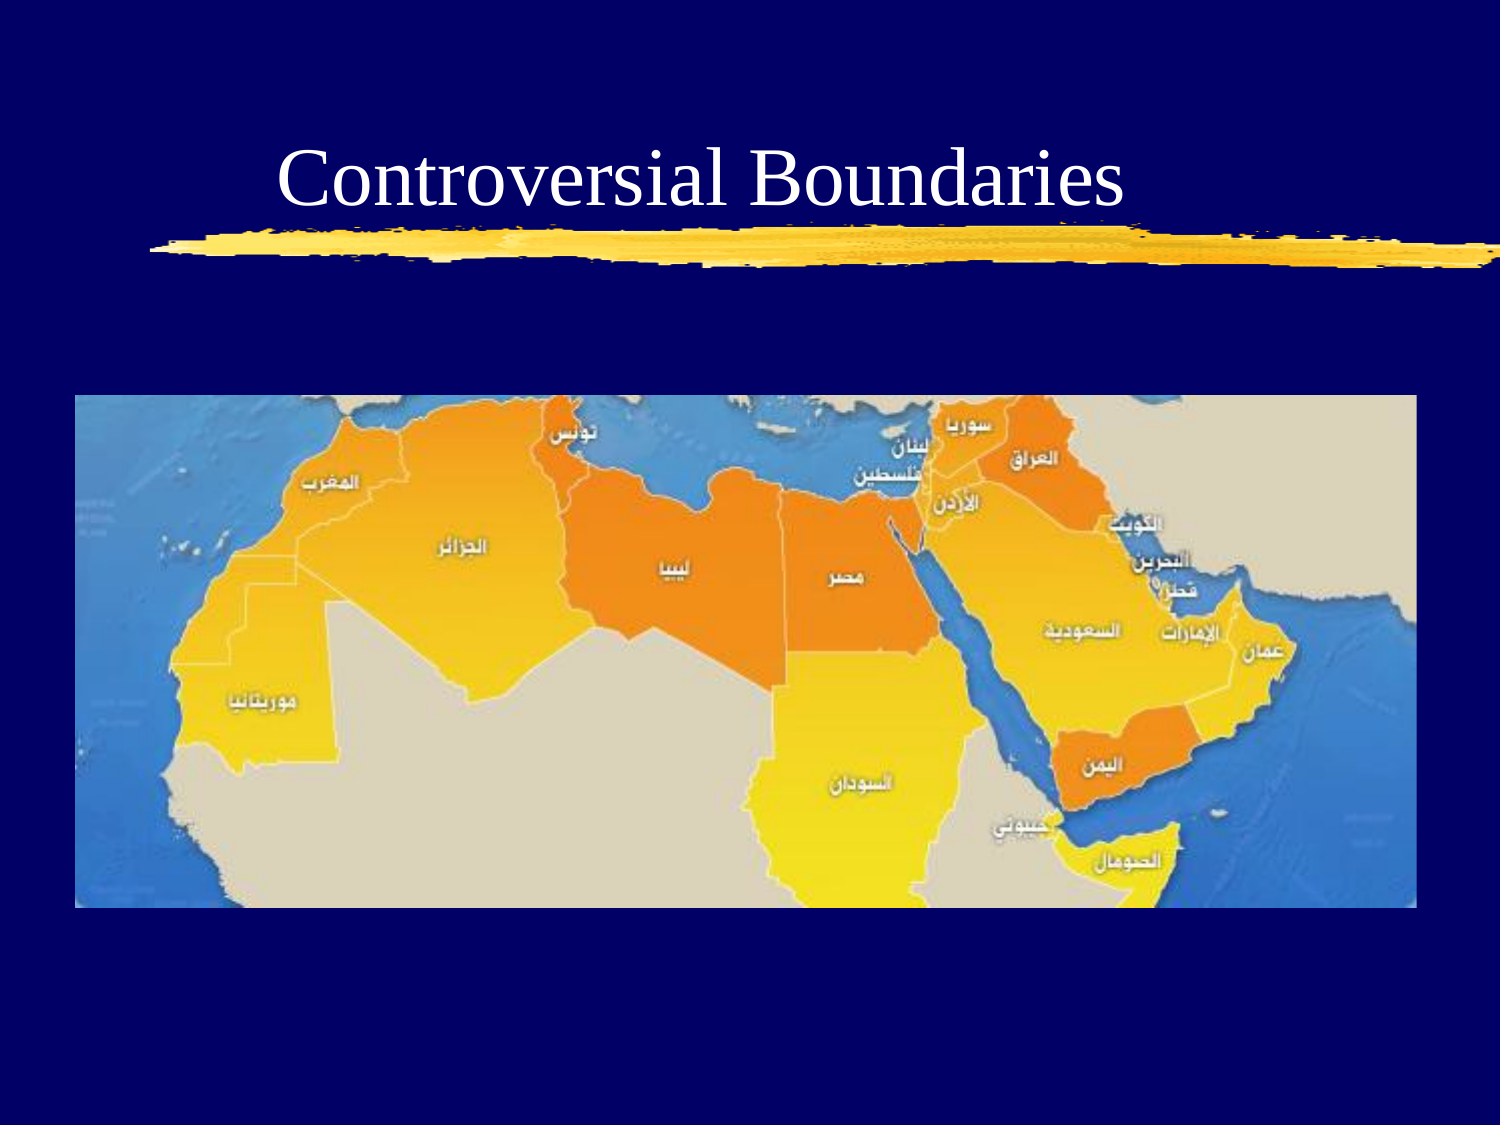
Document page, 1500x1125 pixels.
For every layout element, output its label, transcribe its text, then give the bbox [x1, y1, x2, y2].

title Controversial Boundaries [92, 122, 1408, 311]
text_box [1408, 215, 1500, 279]
text_box [75, 395, 1417, 908]
